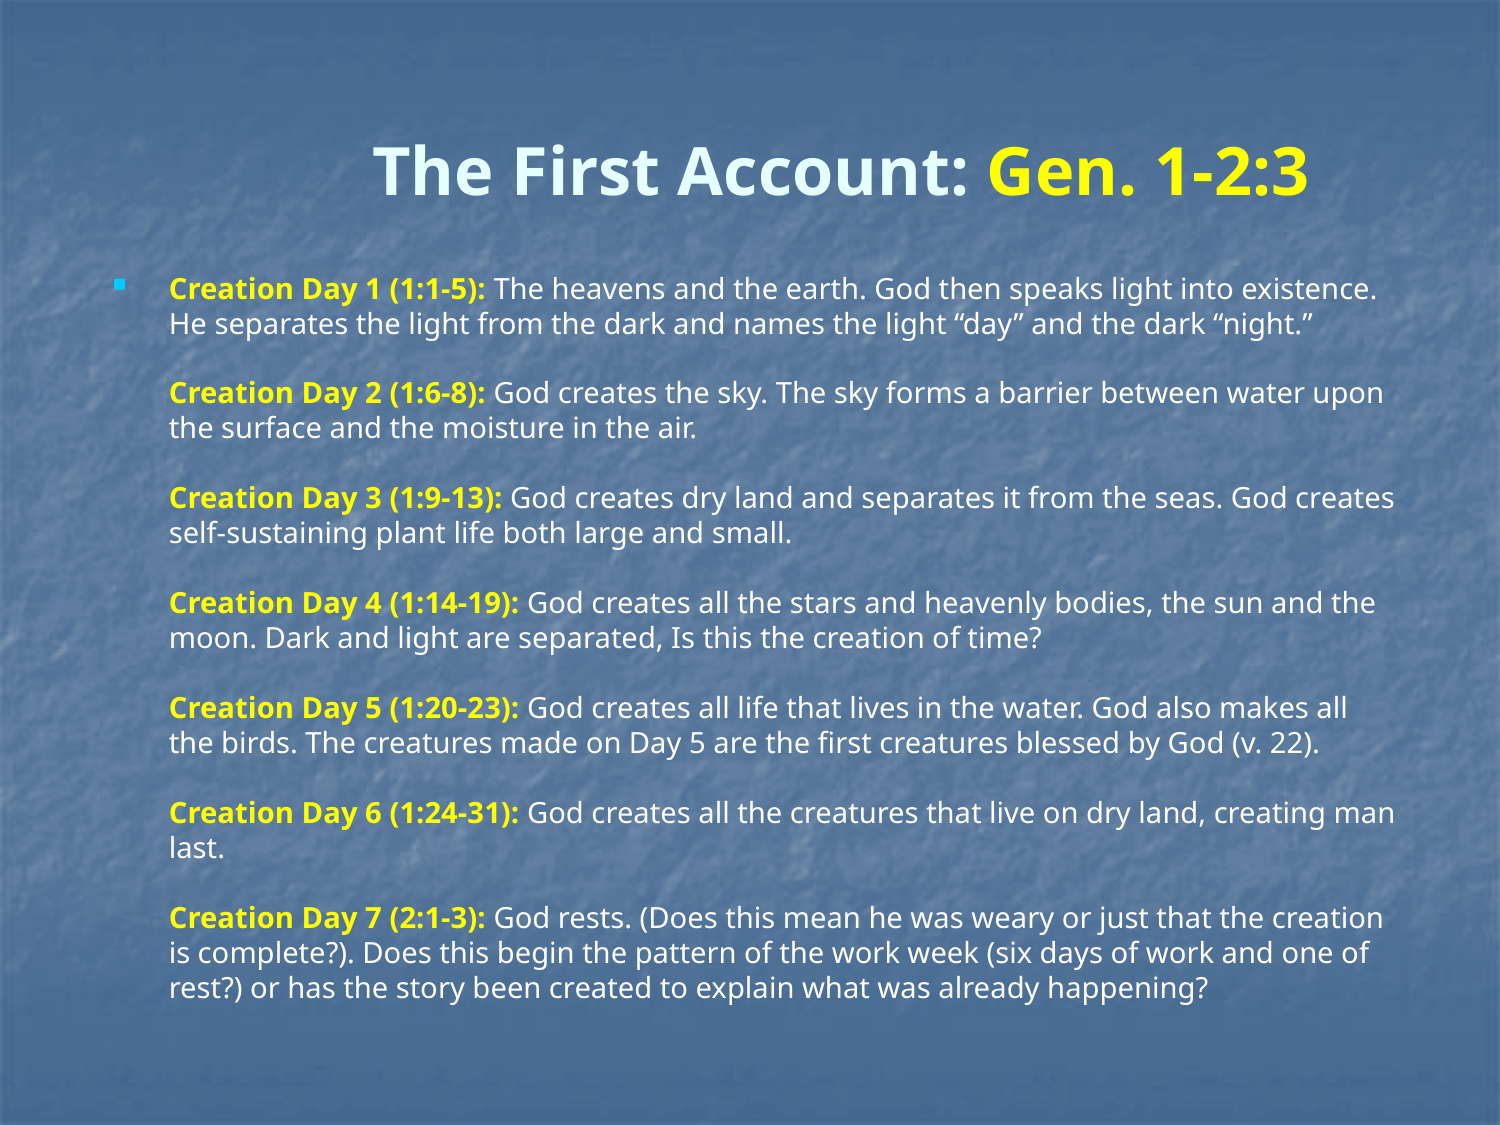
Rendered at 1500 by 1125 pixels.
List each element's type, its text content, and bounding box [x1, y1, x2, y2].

title The First Account: Gen. 1-2:3 [270, 99, 1412, 238]
list Creation Day 1 (1:1-5): The heavens and the earth. God then speaks light into existence. He separates the light from the dark and names the light “day” and the dark “night.” Creation Day 2 (1:6-8): God creates the sky. The sky forms a barrier between water upon the surface and the moisture in the air. Creation Day 3 (1:9-13): God creates dry land and separates it from the seas. God creates self-sustaining plant life both large and small. Creation Day 4 (1:14-19): God creates all the stars and heavenly bodies, the sun and the moon. Dark and light are separated, Is this the creation of time? Creation Day 5 (1:20-23): God creates all life that lives in the water. God also makes all the birds. The creatures made on Day 5 are the first creatures blessed by God (v. 22). Creation Day 6 (1:24-31): God creates all the creatures that live on dry land, creating man last. Creation Day 7 (2:1-3): God rests. (Does this mean he was weary or just that the creation is complete?). Does this begin the pattern of the work week (six days of work and one of rest?) or has the story been created to explain what was already happening? [97, 262, 1413, 1026]
